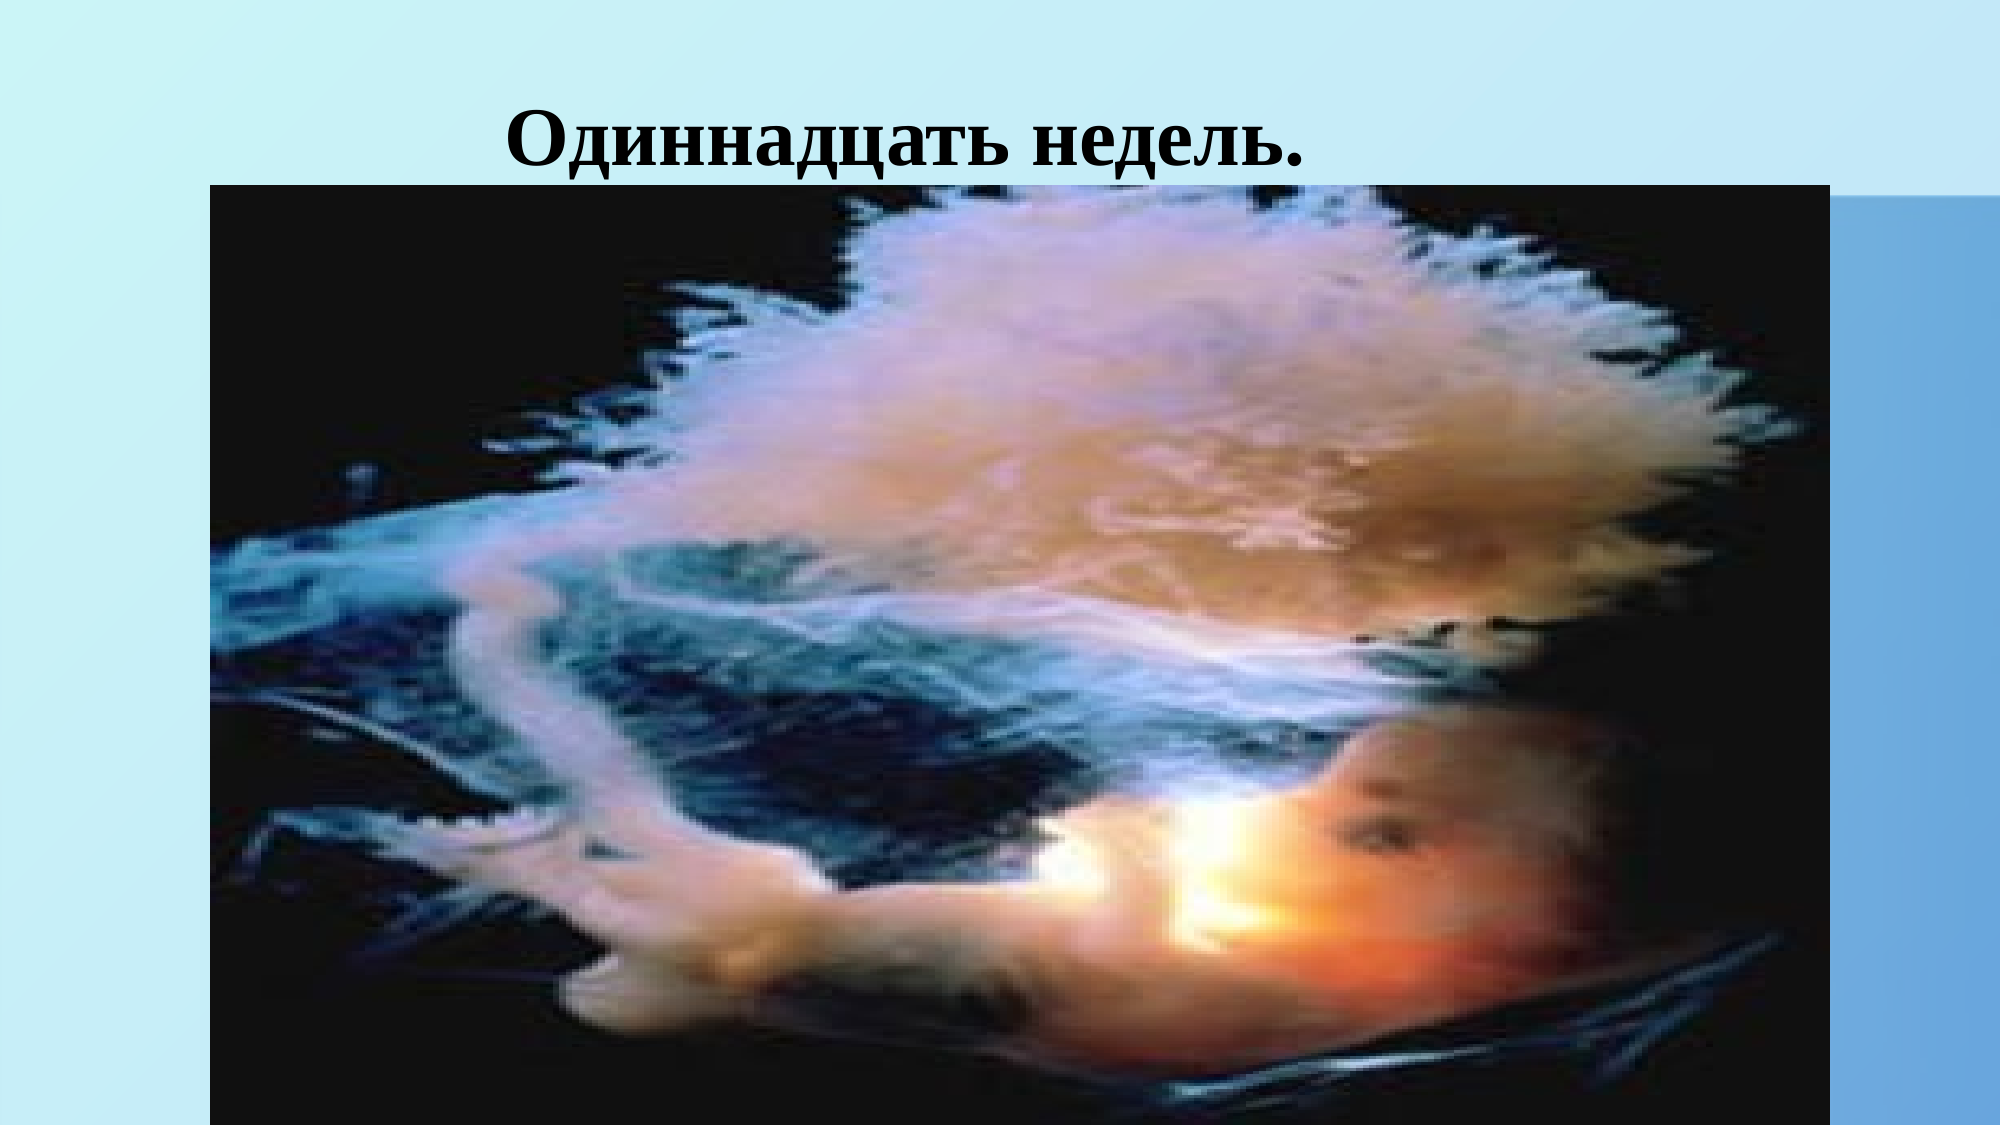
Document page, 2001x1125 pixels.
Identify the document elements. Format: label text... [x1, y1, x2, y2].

picture [0, 0, 2000, 1125]
text_box Одиннадцать недель. [489, 67, 1490, 183]
